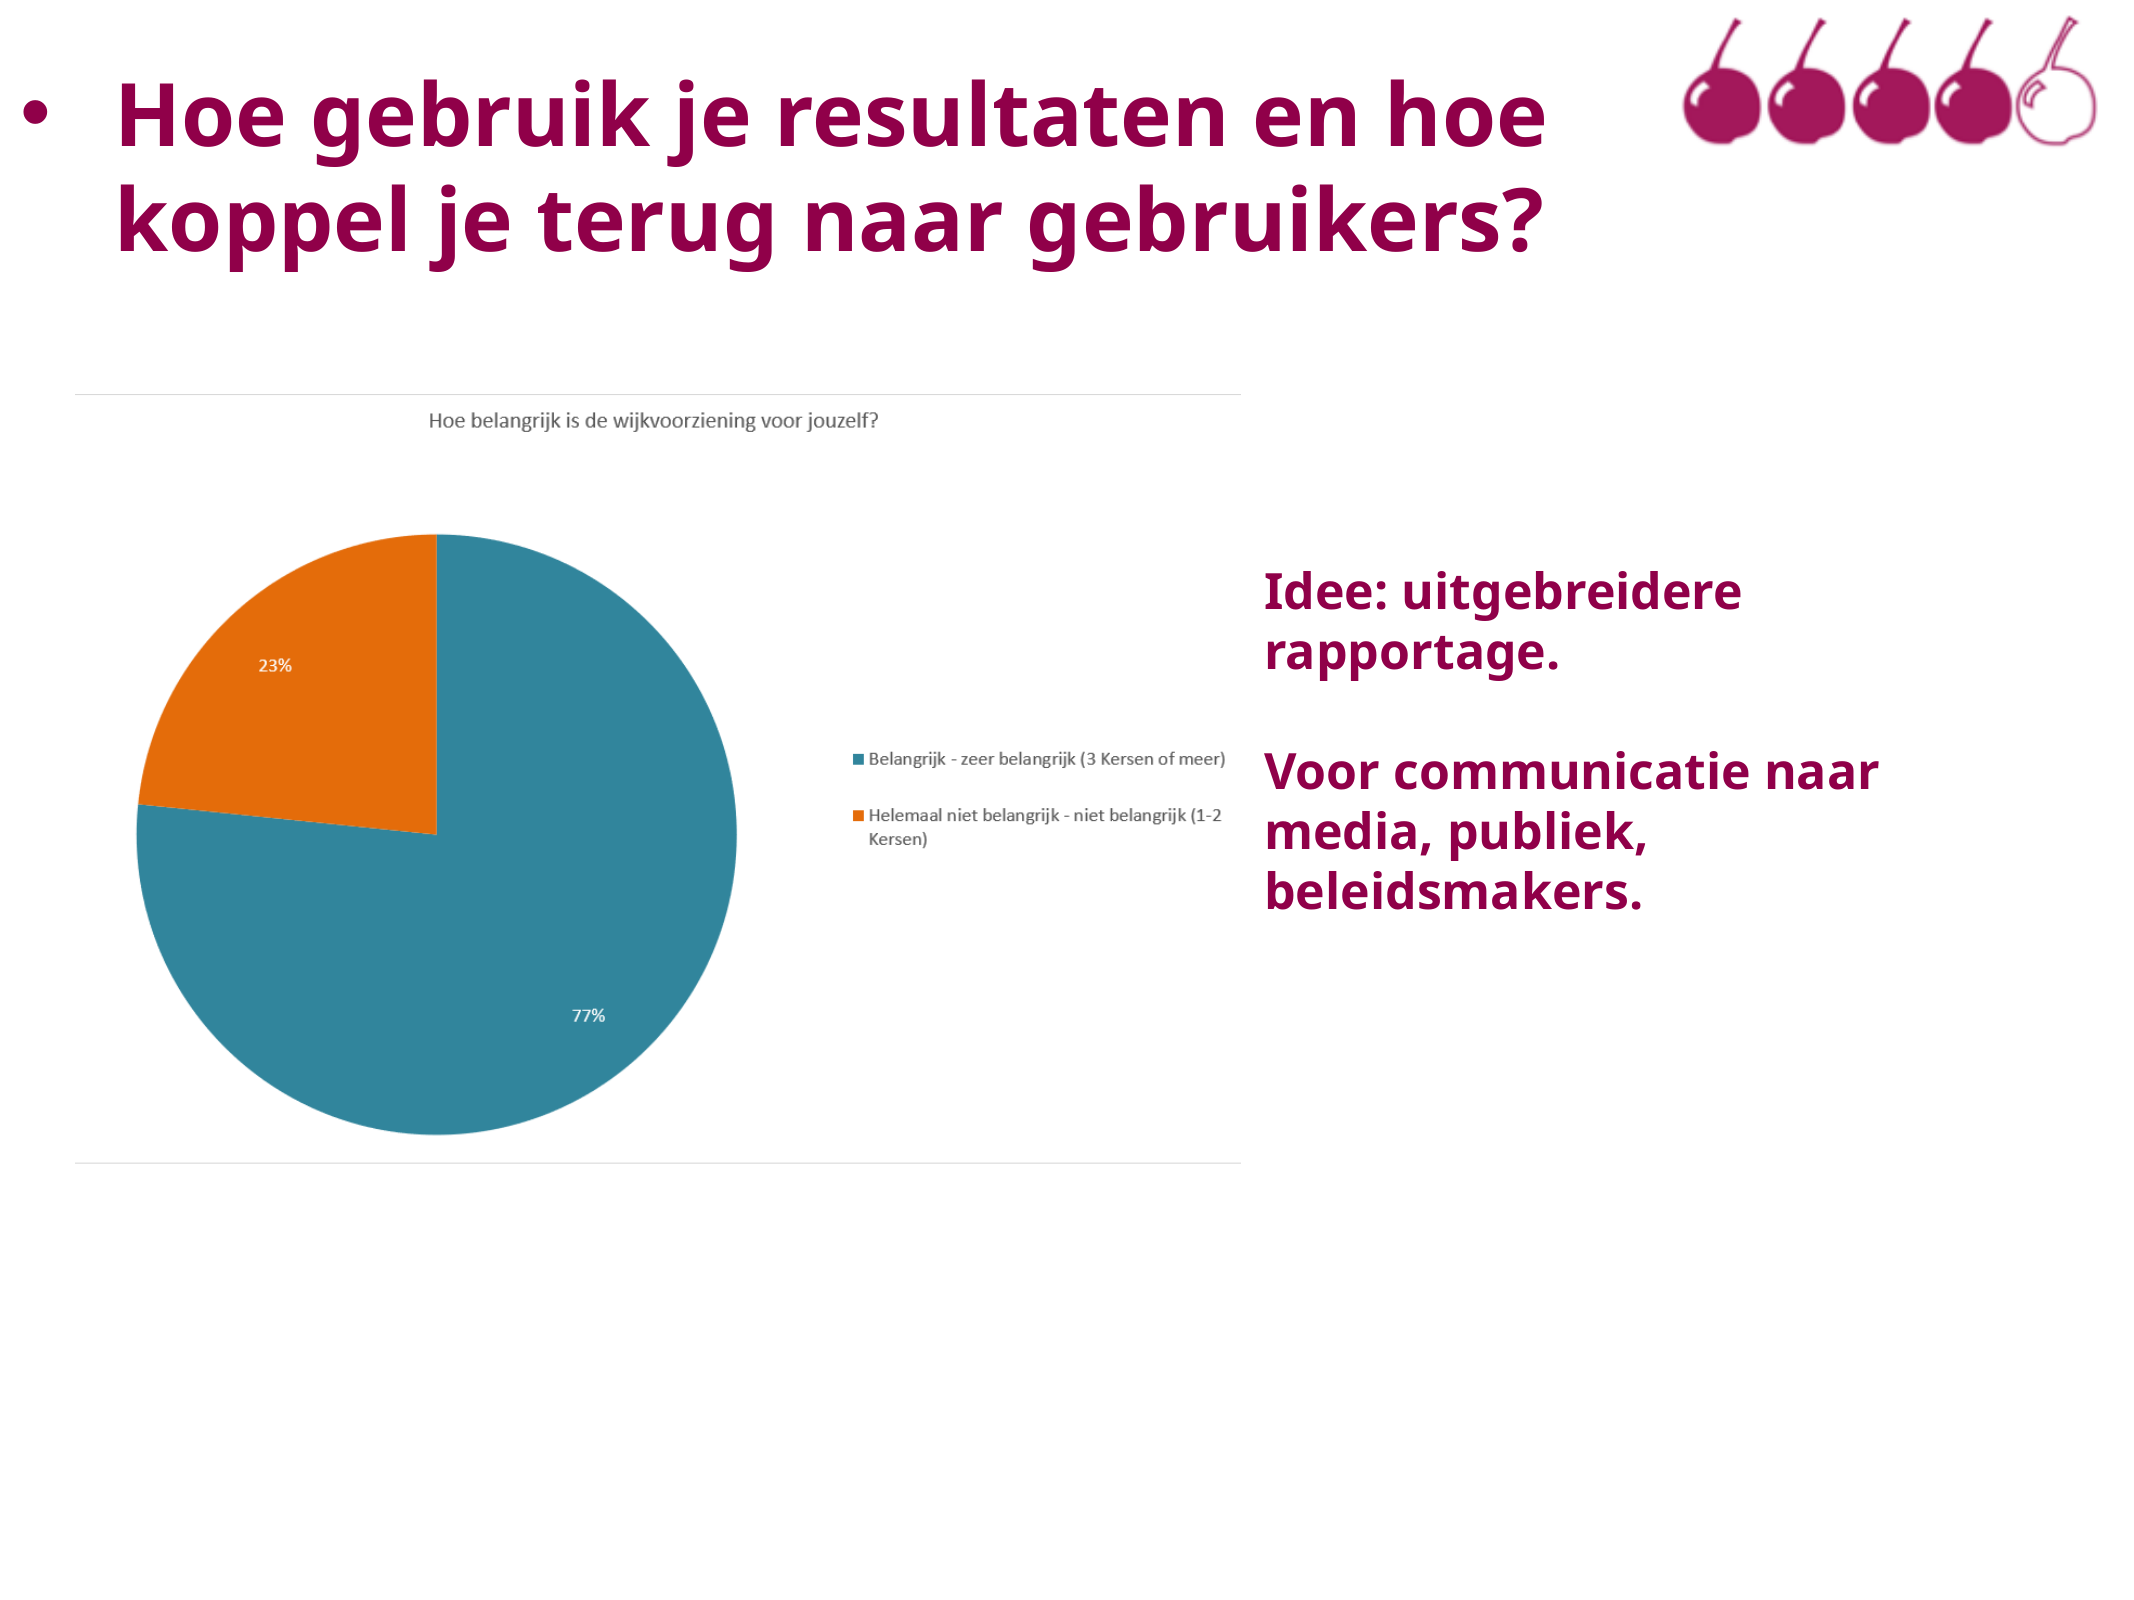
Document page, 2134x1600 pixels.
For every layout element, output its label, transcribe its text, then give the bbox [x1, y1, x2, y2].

title Hoe gebruik je resultaten en hoe koppel je terug naar gebruikers? [11, 0, 1730, 278]
text_box [53, 182, 2080, 1556]
picture [75, 393, 1241, 1167]
text_box Idee: uitgebreidere rapportage. Voor communicatie naar media, publiek, beleidsmakers. [1255, 551, 2030, 929]
picture [1665, 5, 2123, 161]
